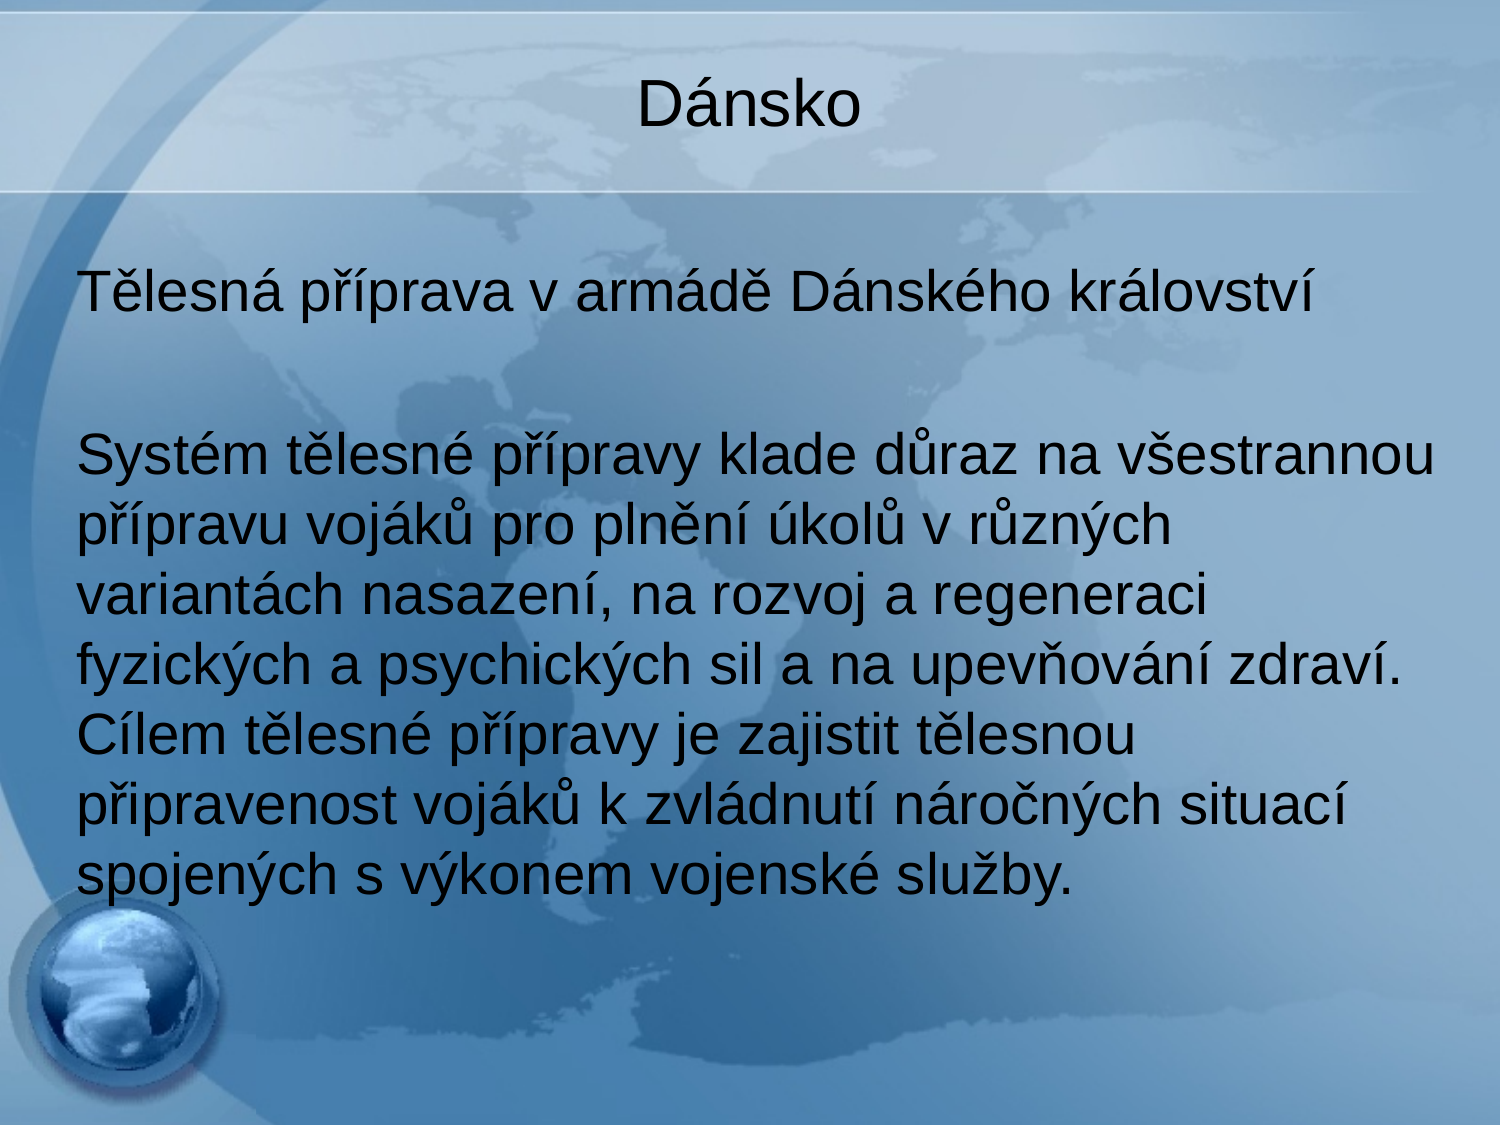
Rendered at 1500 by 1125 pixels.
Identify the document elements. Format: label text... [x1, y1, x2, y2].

picture [0, 0, 1500, 1125]
list Tělesná příprava v armádě Dánského království Systém tělesné přípravy klade důraz na všestrannou přípravu vojáků pro plnění úkolů v různých variantách nasazení, na rozvoj a regeneraci fyzických a psychických sil a na upevňování zdraví. Cílem tělesné přípravy je zajistit tělesnou připravenost vojáků k zvládnutí náročných situací spojených s výkonem vojenské služby. [61, 245, 1454, 1000]
title Dánsko [112, 24, 1388, 175]
